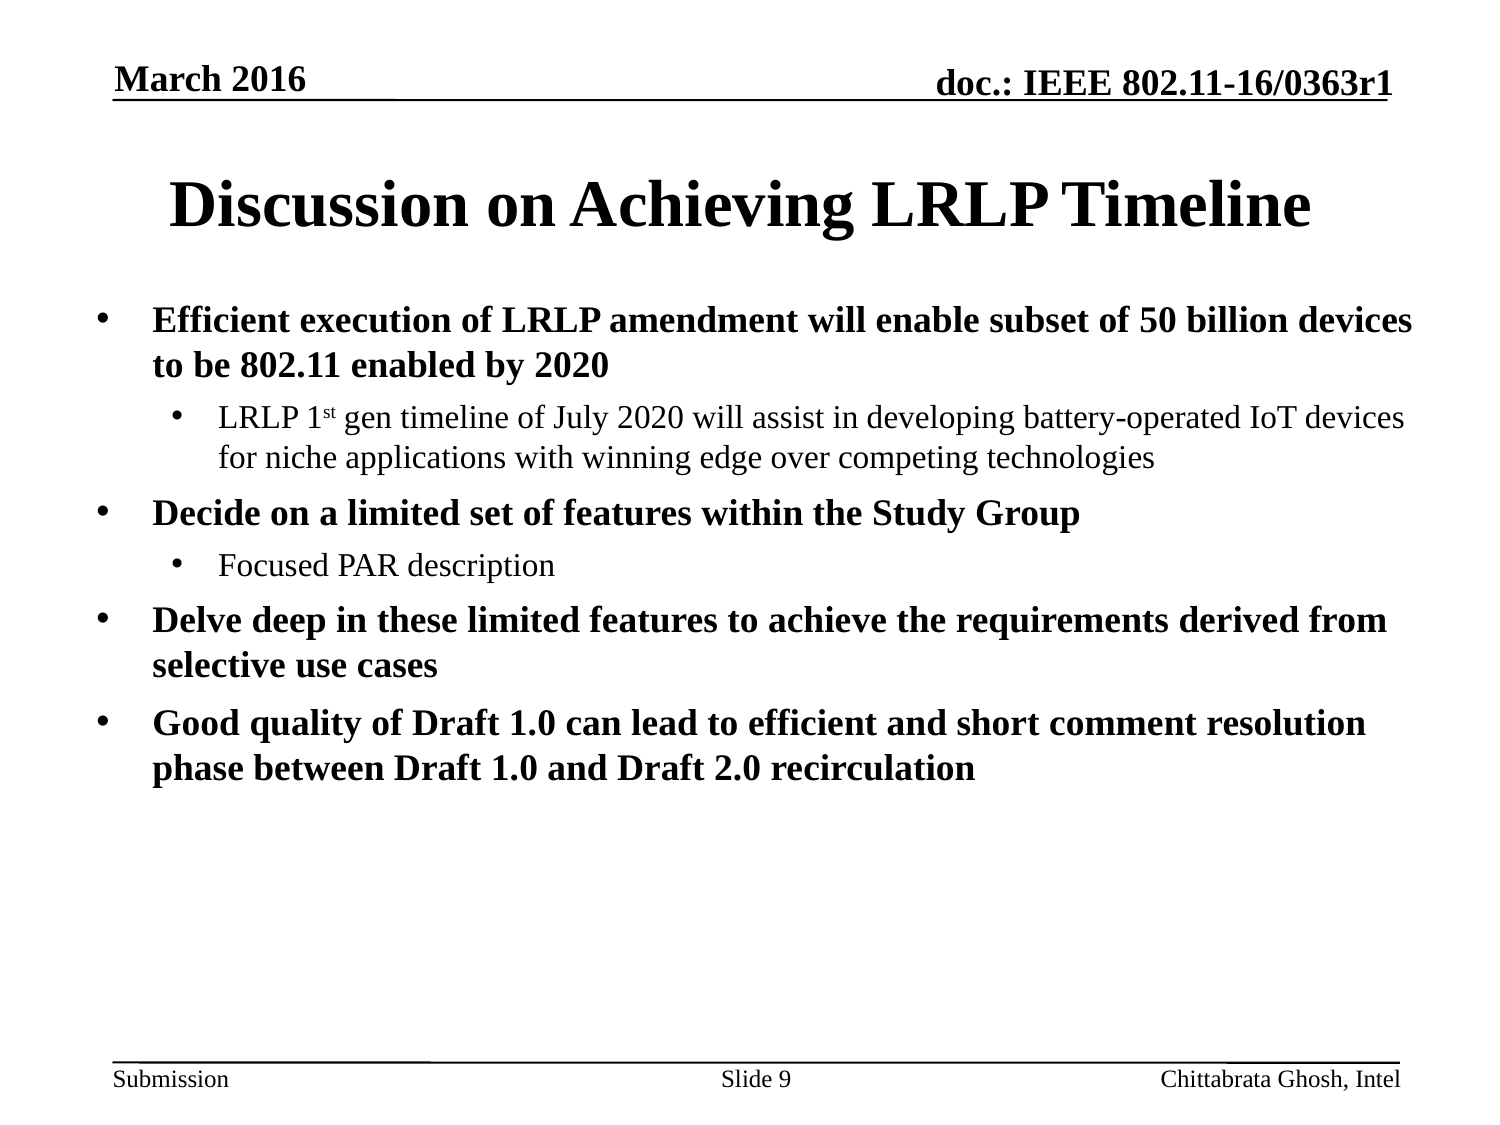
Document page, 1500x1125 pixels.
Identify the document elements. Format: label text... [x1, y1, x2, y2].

slide_number Slide 9 [712, 1061, 800, 1123]
footer Chittabrata Ghosh, Intel [878, 1061, 1402, 1093]
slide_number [114, 54, 423, 100]
title Discussion on Achieving LRLP Timeline [112, 112, 1388, 286]
list Efficient execution of LRLP amendment will enable subset of 50 billion devices to be 802.11 enabled by 2020 LRLP 1st gen timeline of July 2020 will assist in developing battery-operated IoT devices for niche applications with winning edge over competing technologies Decide on a limited set of features within the Study Group Focused PAR description Delve deep in these limited features to achieve the requirements derived from selective use cases Good quality of Draft 1.0 can lead to efficient and short comment resolution phase between Draft 1.0 and Draft 2.0 recirculation [80, 286, 1438, 963]
